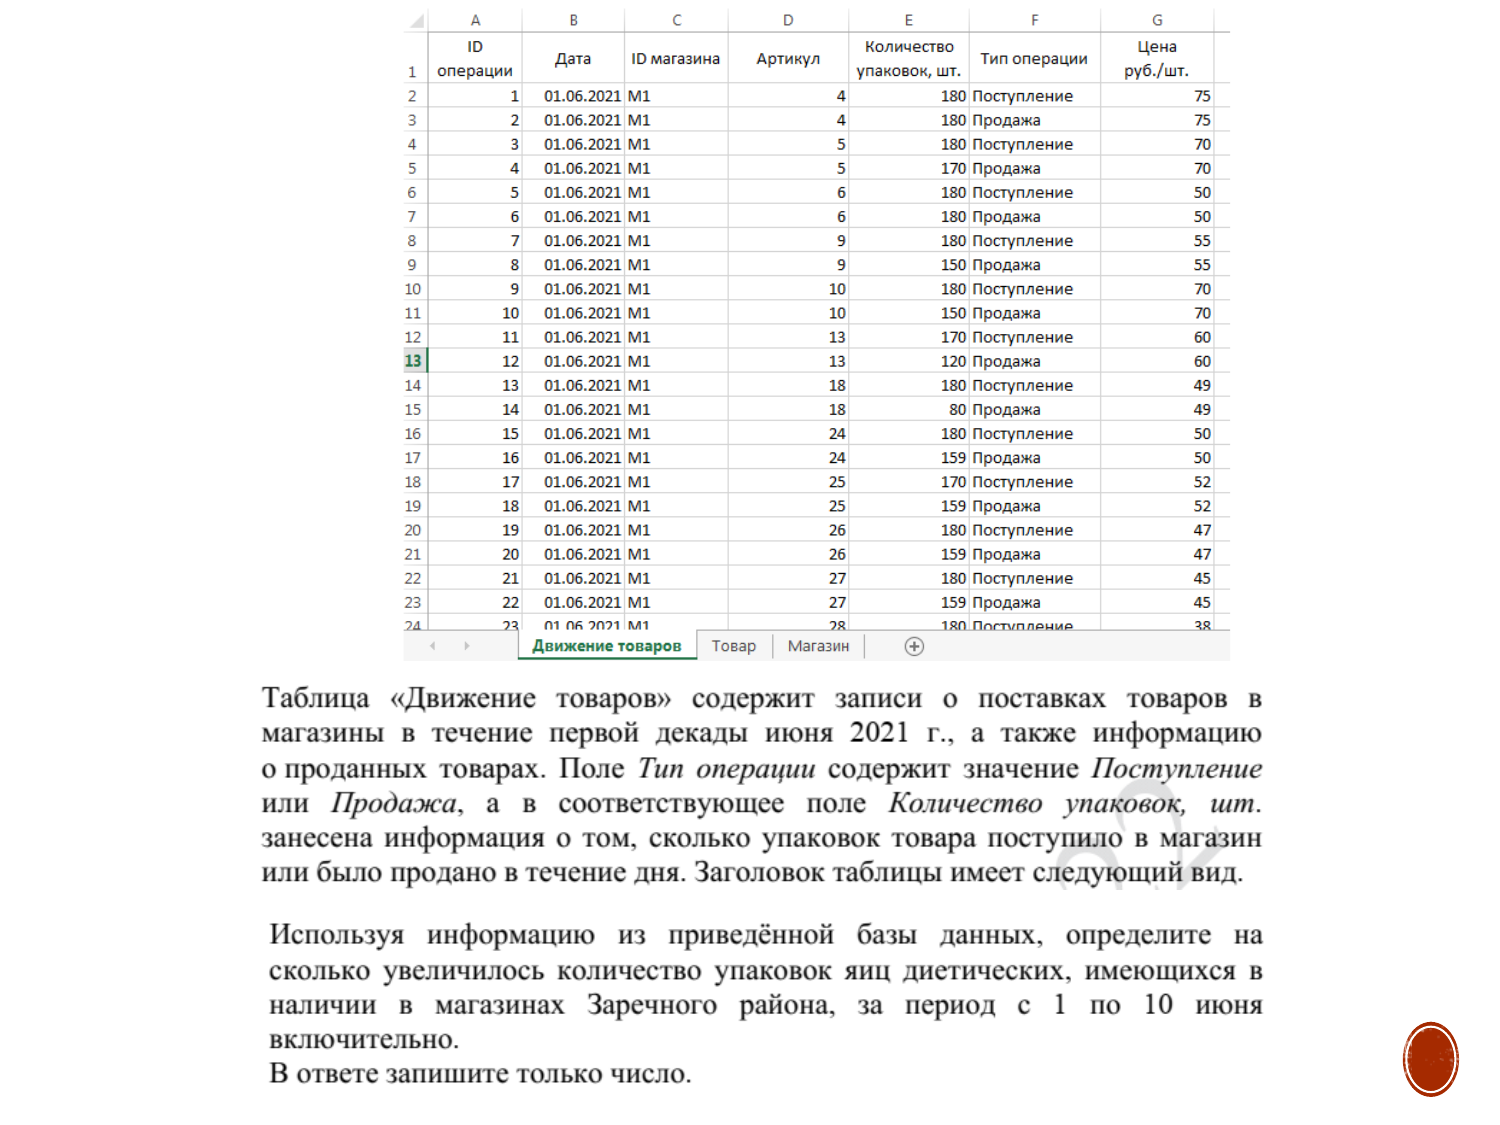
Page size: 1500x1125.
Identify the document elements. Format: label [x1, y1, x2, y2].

picture [403, 0, 1231, 661]
picture [254, 908, 1272, 1097]
picture [254, 680, 1276, 890]
